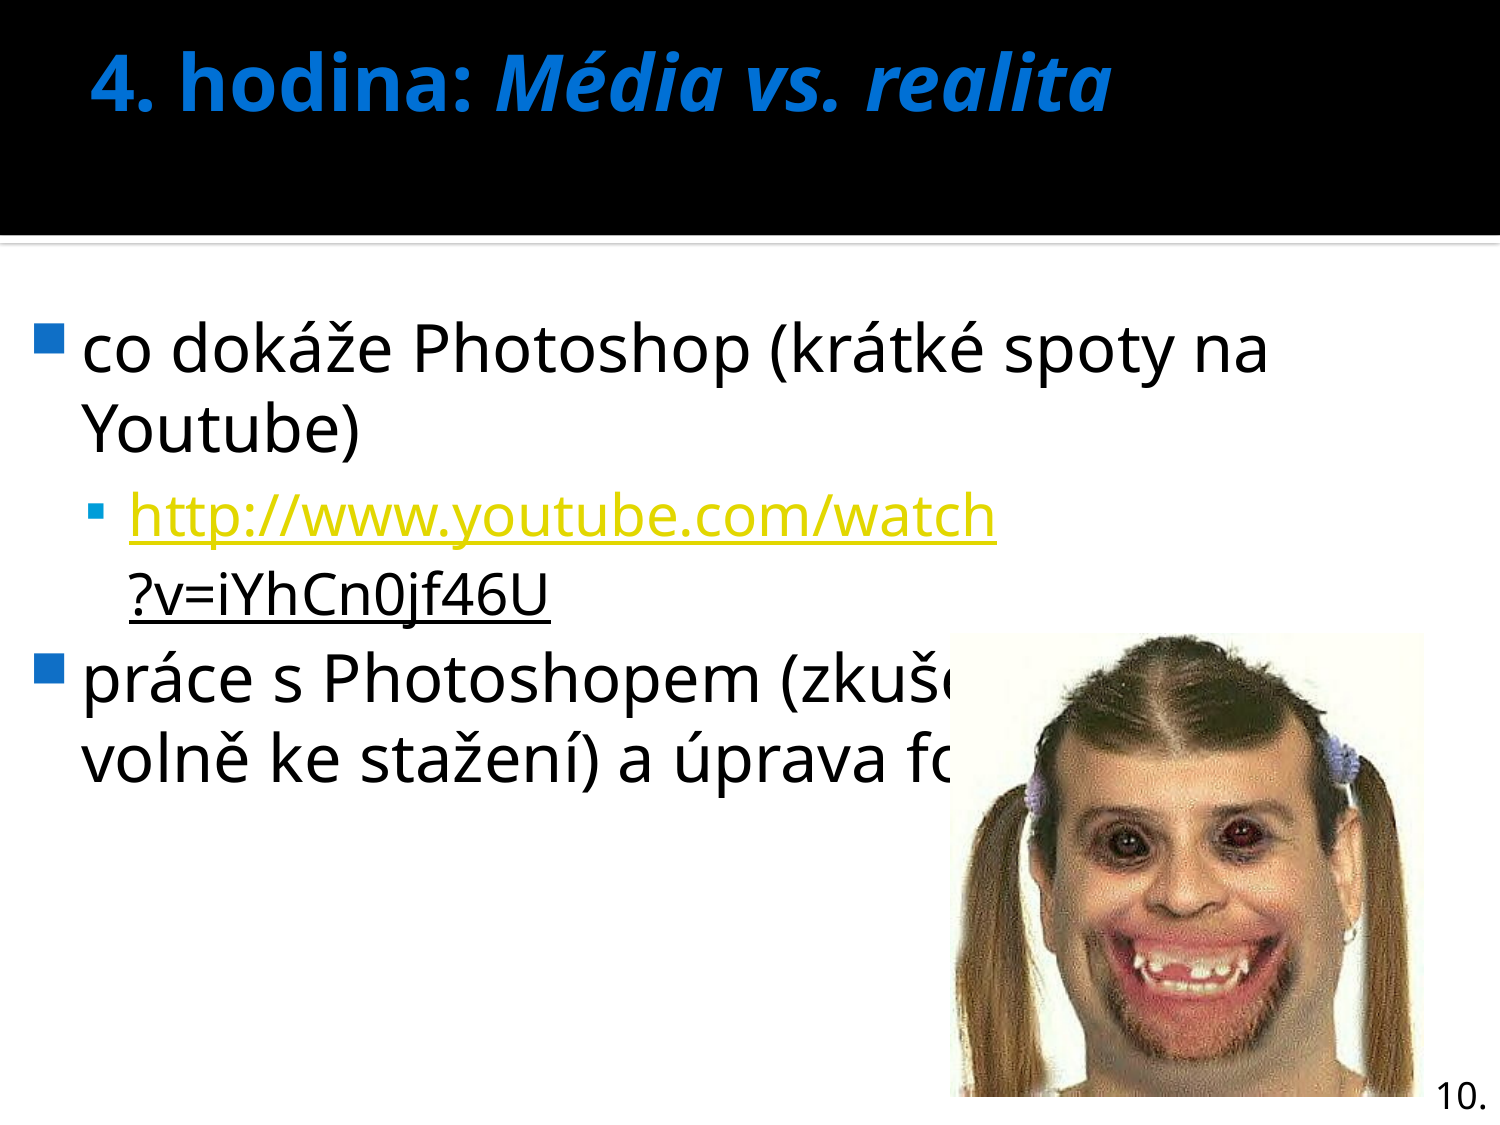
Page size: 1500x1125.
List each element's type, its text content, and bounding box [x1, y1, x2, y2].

title 4. hodina: Média vs. realita [75, 24, 1425, 231]
picture [950, 633, 1424, 1097]
text_box 10. [1420, 1064, 1500, 1125]
list co dokáže Photoshop (krátké spoty na Youtube) http://www.youtube.com/watch?v=iYhCn0jf46U práce s Photoshopem (zkušební verze, volně ke stažení) a úprava fotografií [0, 291, 1350, 1050]
